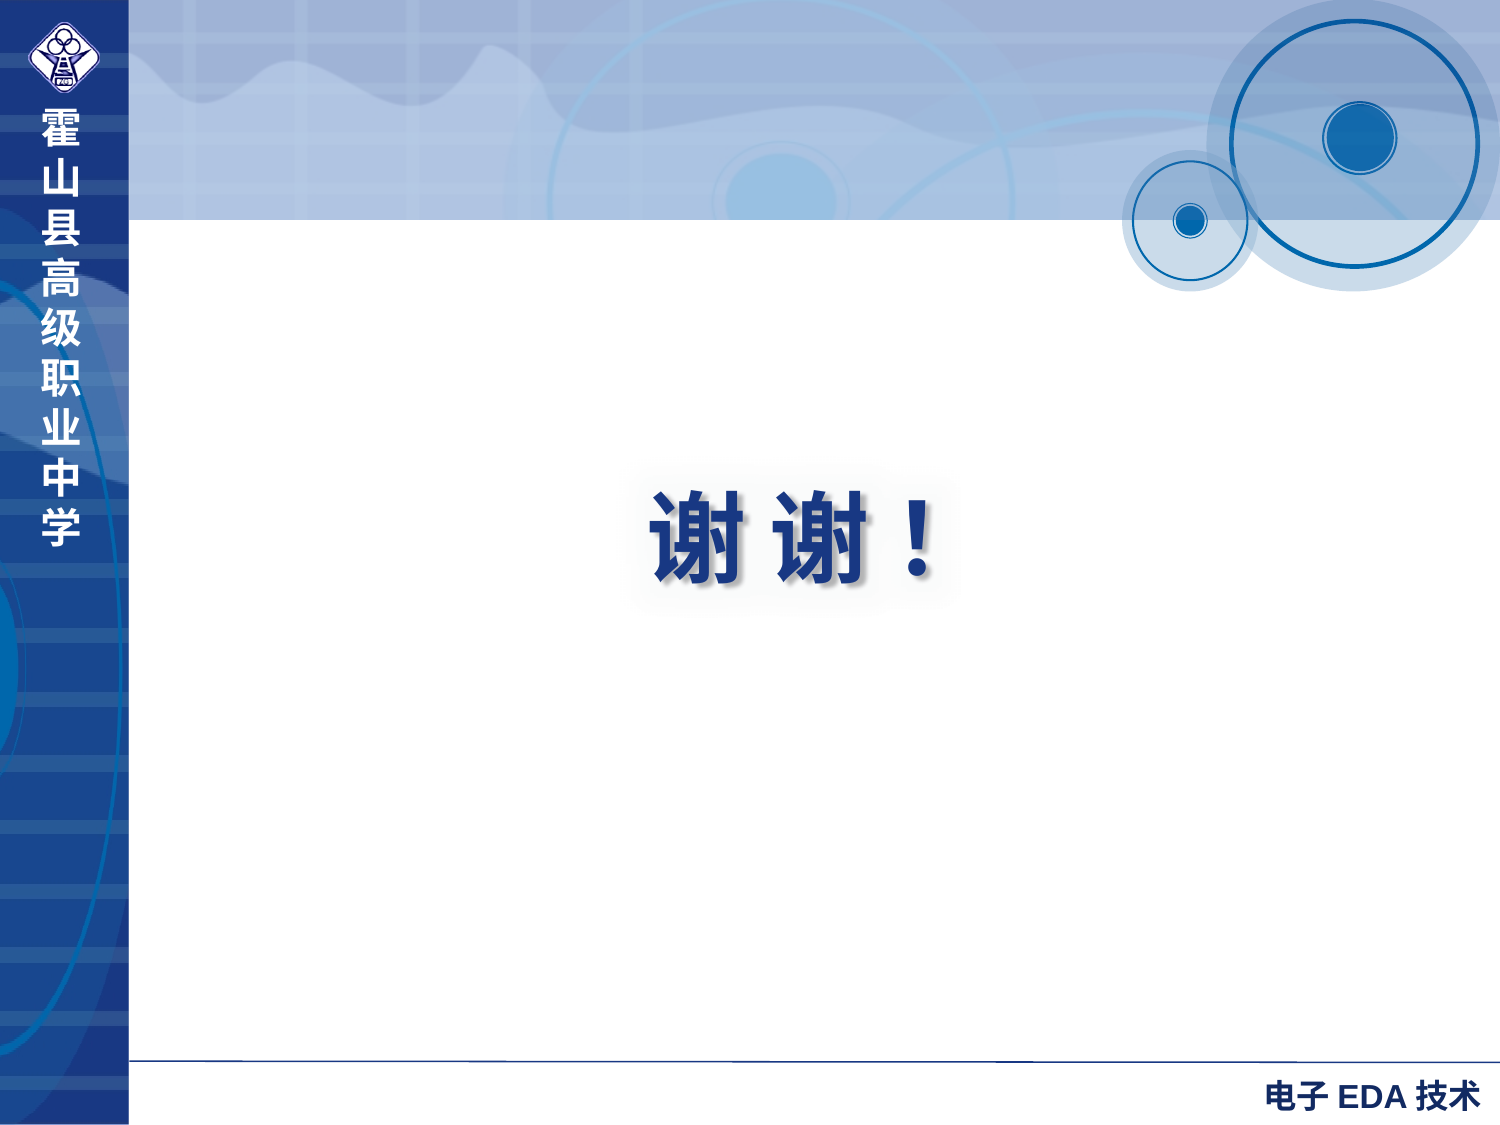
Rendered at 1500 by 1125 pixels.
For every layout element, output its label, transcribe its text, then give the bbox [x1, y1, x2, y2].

picture [0, 0, 1500, 1125]
text_box 谢 谢 ！ [631, 468, 1034, 594]
